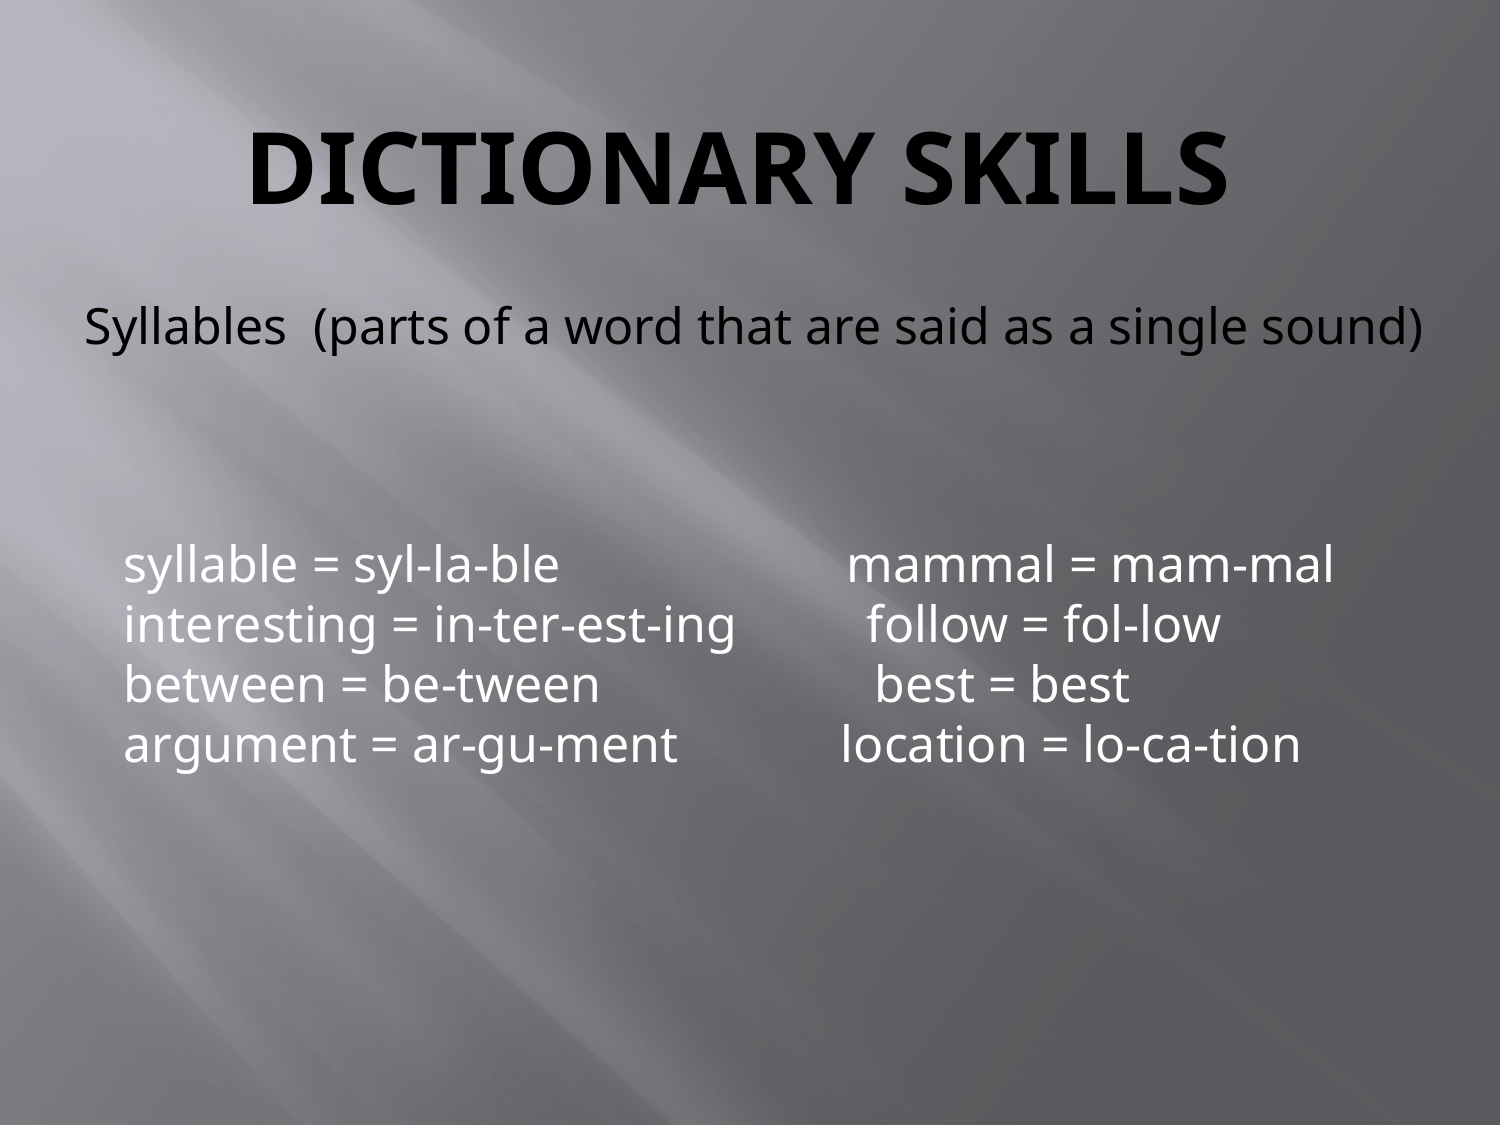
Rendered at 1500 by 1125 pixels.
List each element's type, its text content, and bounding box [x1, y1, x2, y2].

text_box Syllables (parts of a word that are said as a single sound) [70, 287, 1440, 363]
title Dictionary Skills [62, 75, 1413, 225]
text_box syllable = syl-la-ble mammal = mam-mal interesting = in-ter-est-ing follow = fol-low between = be-tween best = best argument = ar-gu-ment location = lo-ca-tion [109, 524, 1352, 780]
